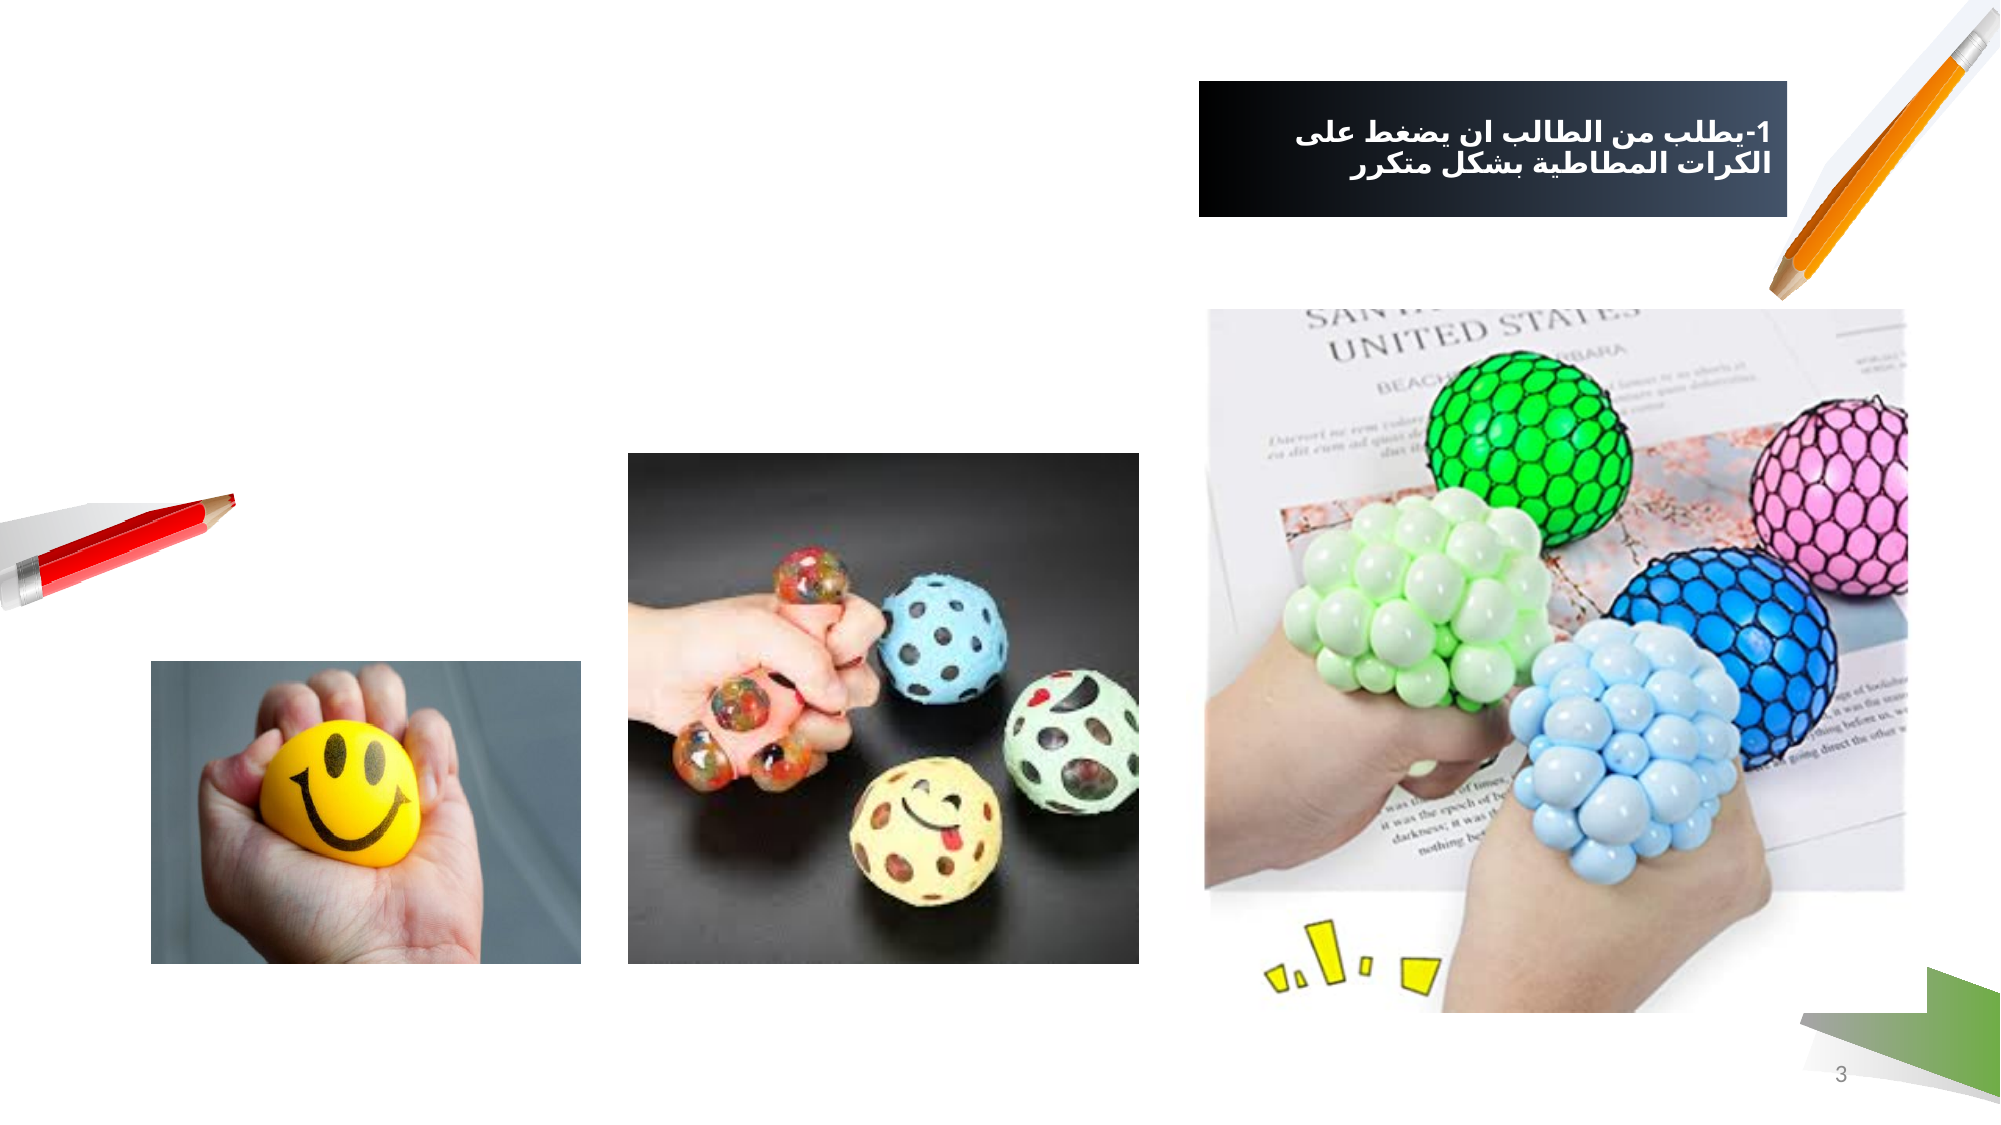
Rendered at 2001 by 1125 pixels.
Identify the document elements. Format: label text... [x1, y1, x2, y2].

slide_number 3 [1412, 1042, 1863, 1103]
picture [0, 493, 248, 613]
picture [628, 453, 1139, 964]
text_box 1-يطلب من الطالب ان يضغط على الكرات المطاطية بشكل متكرر [1199, 81, 1788, 217]
picture [1186, 0, 2000, 1013]
picture [151, 661, 581, 964]
